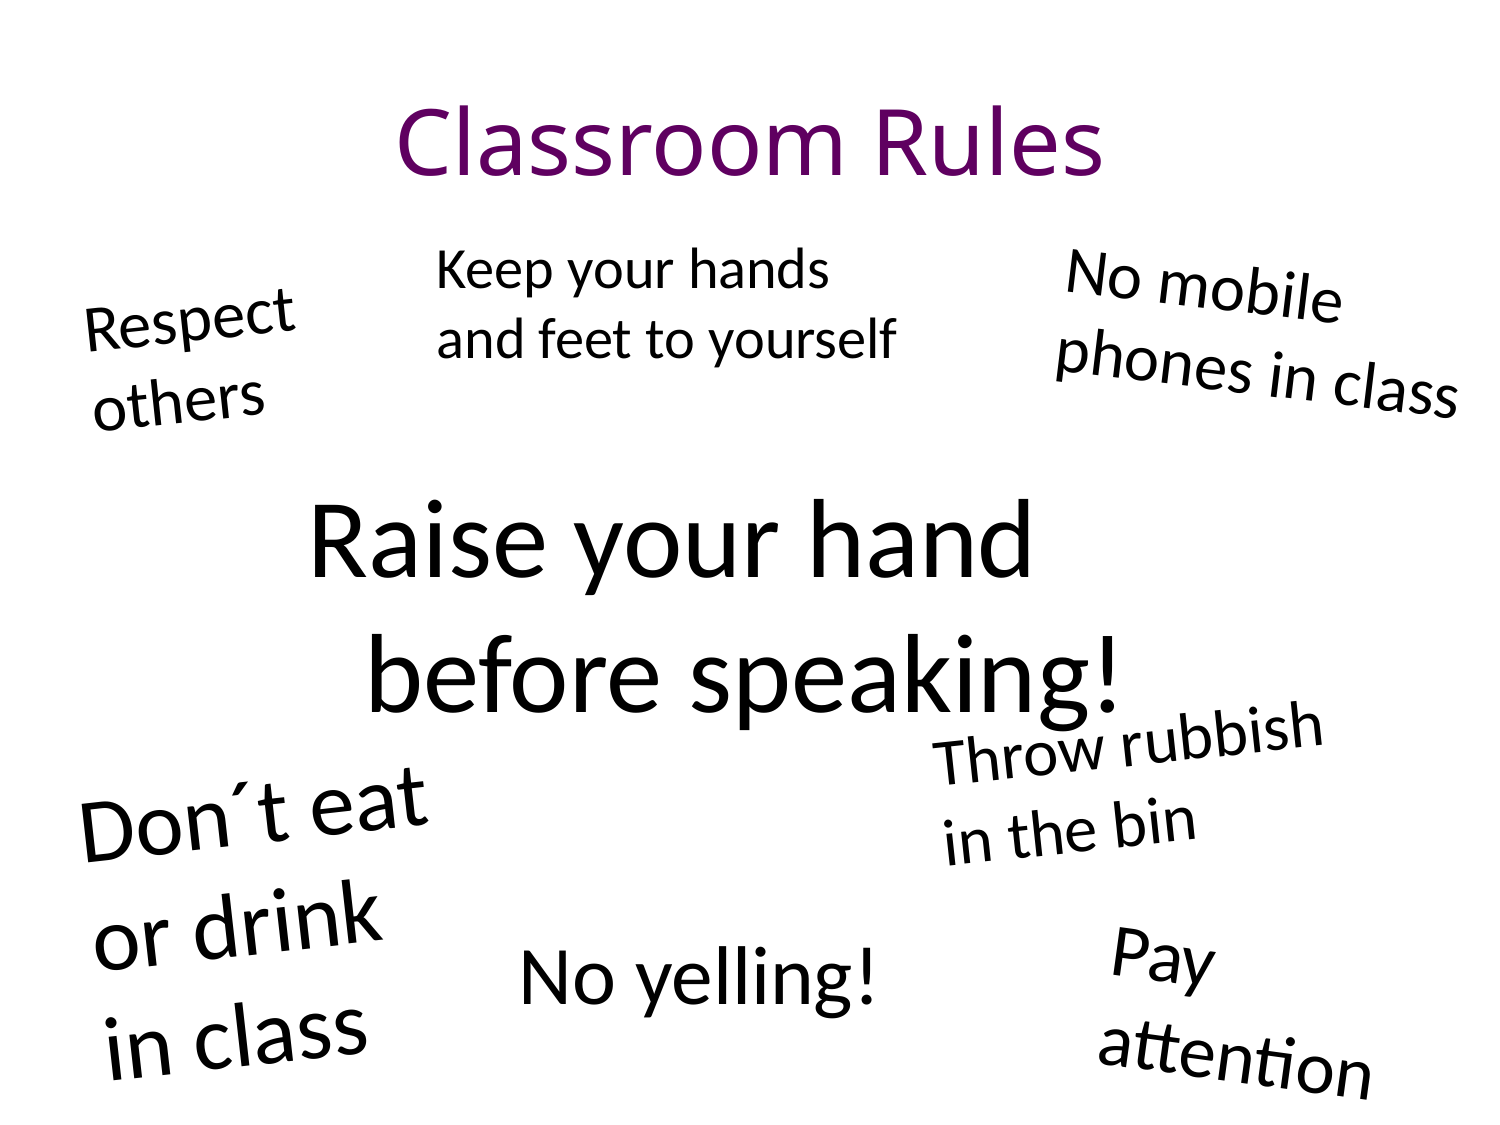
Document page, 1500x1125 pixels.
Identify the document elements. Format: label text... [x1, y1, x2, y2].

text_box Keep your hands and feet to yourself [421, 222, 930, 378]
text_box No yelling! [503, 914, 914, 1029]
text_box Respect others [63, 242, 444, 455]
text_box No mobile phones in class [1036, 215, 1500, 445]
text_box Don´t eat or drink in class [56, 720, 500, 1109]
title Classroom Rules [75, 45, 1425, 233]
list Raise your hand before speaking! [292, 457, 1161, 828]
text_box Pay attention [1077, 890, 1465, 1125]
text_box Throw rubbish in the bin [914, 667, 1370, 889]
